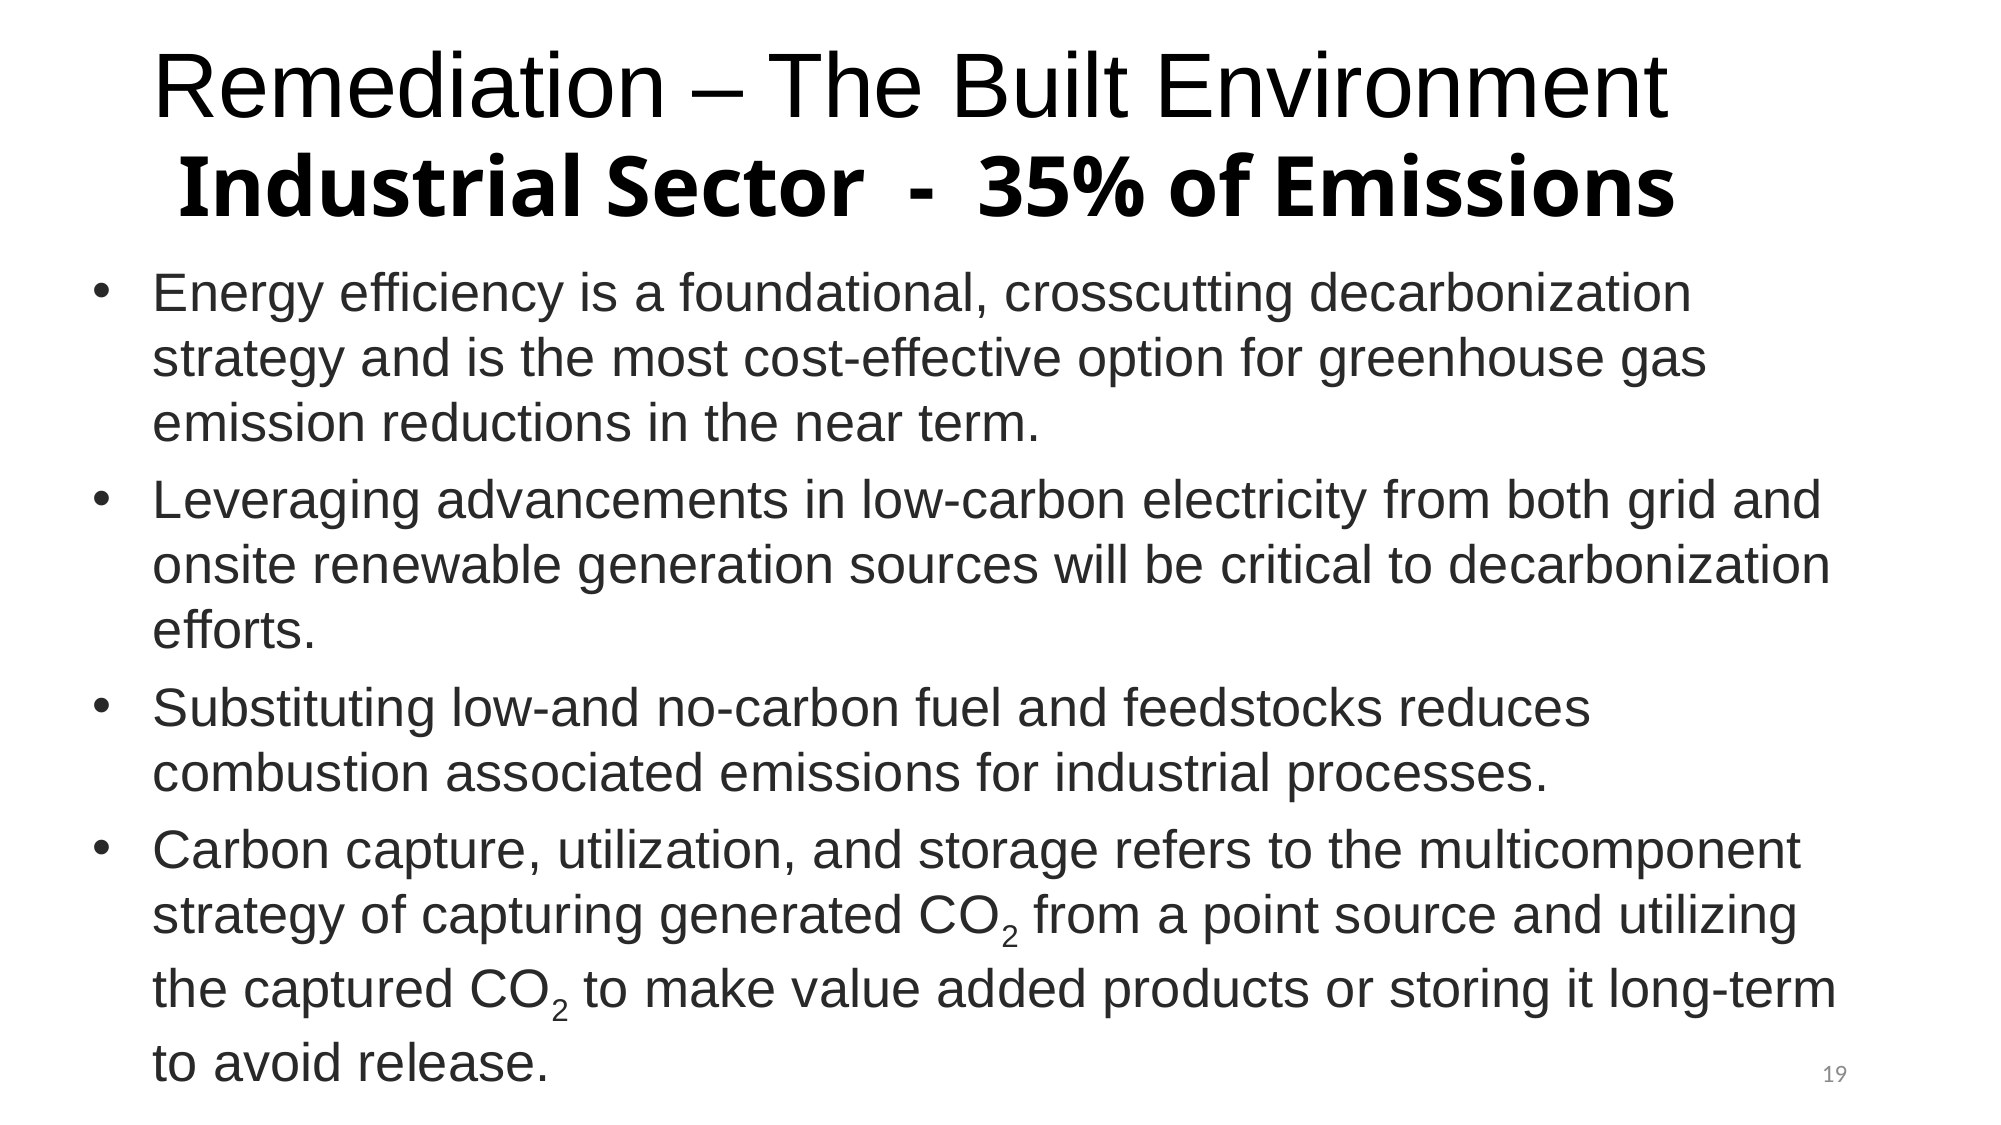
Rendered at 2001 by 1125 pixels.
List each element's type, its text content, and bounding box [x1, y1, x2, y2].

text_box Energy efficiency is a foundational, crosscutting decarbonization strategy and is the most cost-effective option for greenhouse gas emission reductions in the near term. Leveraging advancements in low-carbon electricity from both grid and onsite renewable generation sources will be critical to decarbonization efforts. Substituting low-and no-carbon fuel and feedstocks reduces combustion associated emissions for industrial processes. Carbon capture, utilization, and storage refers to the multicomponent strategy of capturing generated CO2 from a point source and utilizing the captured CO2 to make value added products or storing it long-term to avoid release. [78, 250, 1879, 1100]
list Industrial Sector - 35% of Emissions [28, 126, 1829, 244]
title Remediation – The Built Environment [137, 20, 1863, 156]
